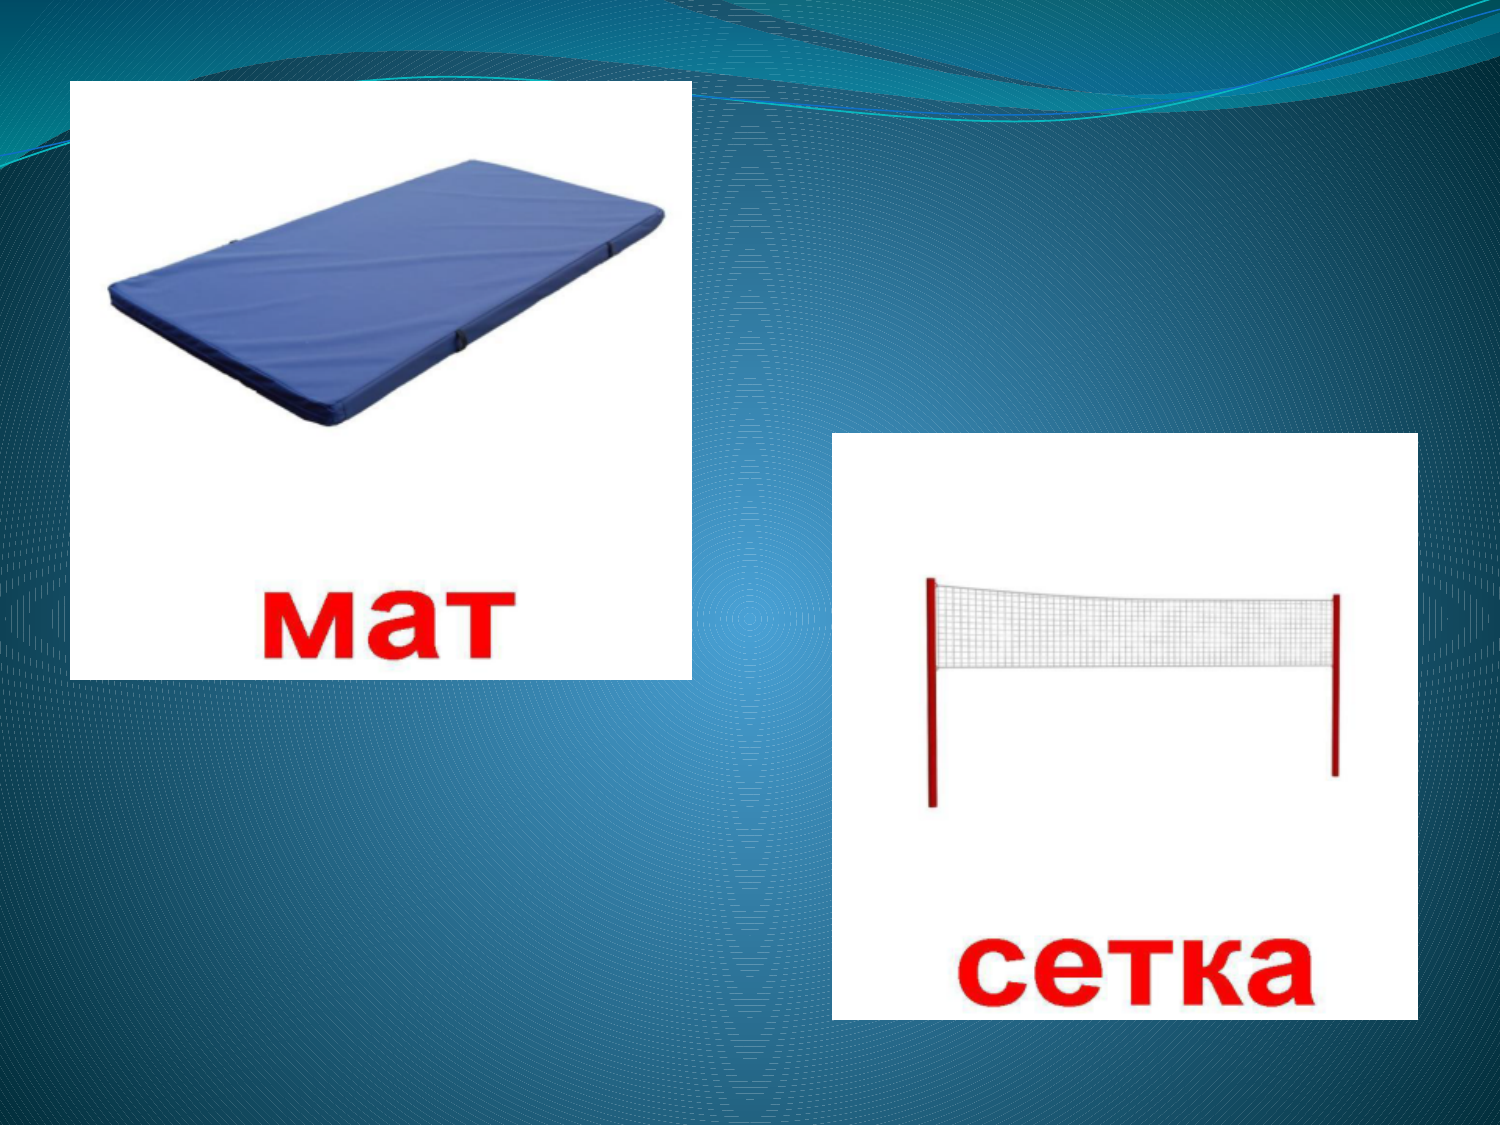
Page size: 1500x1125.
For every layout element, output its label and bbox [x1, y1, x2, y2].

picture [70, 81, 692, 680]
picture [831, 433, 1419, 1020]
